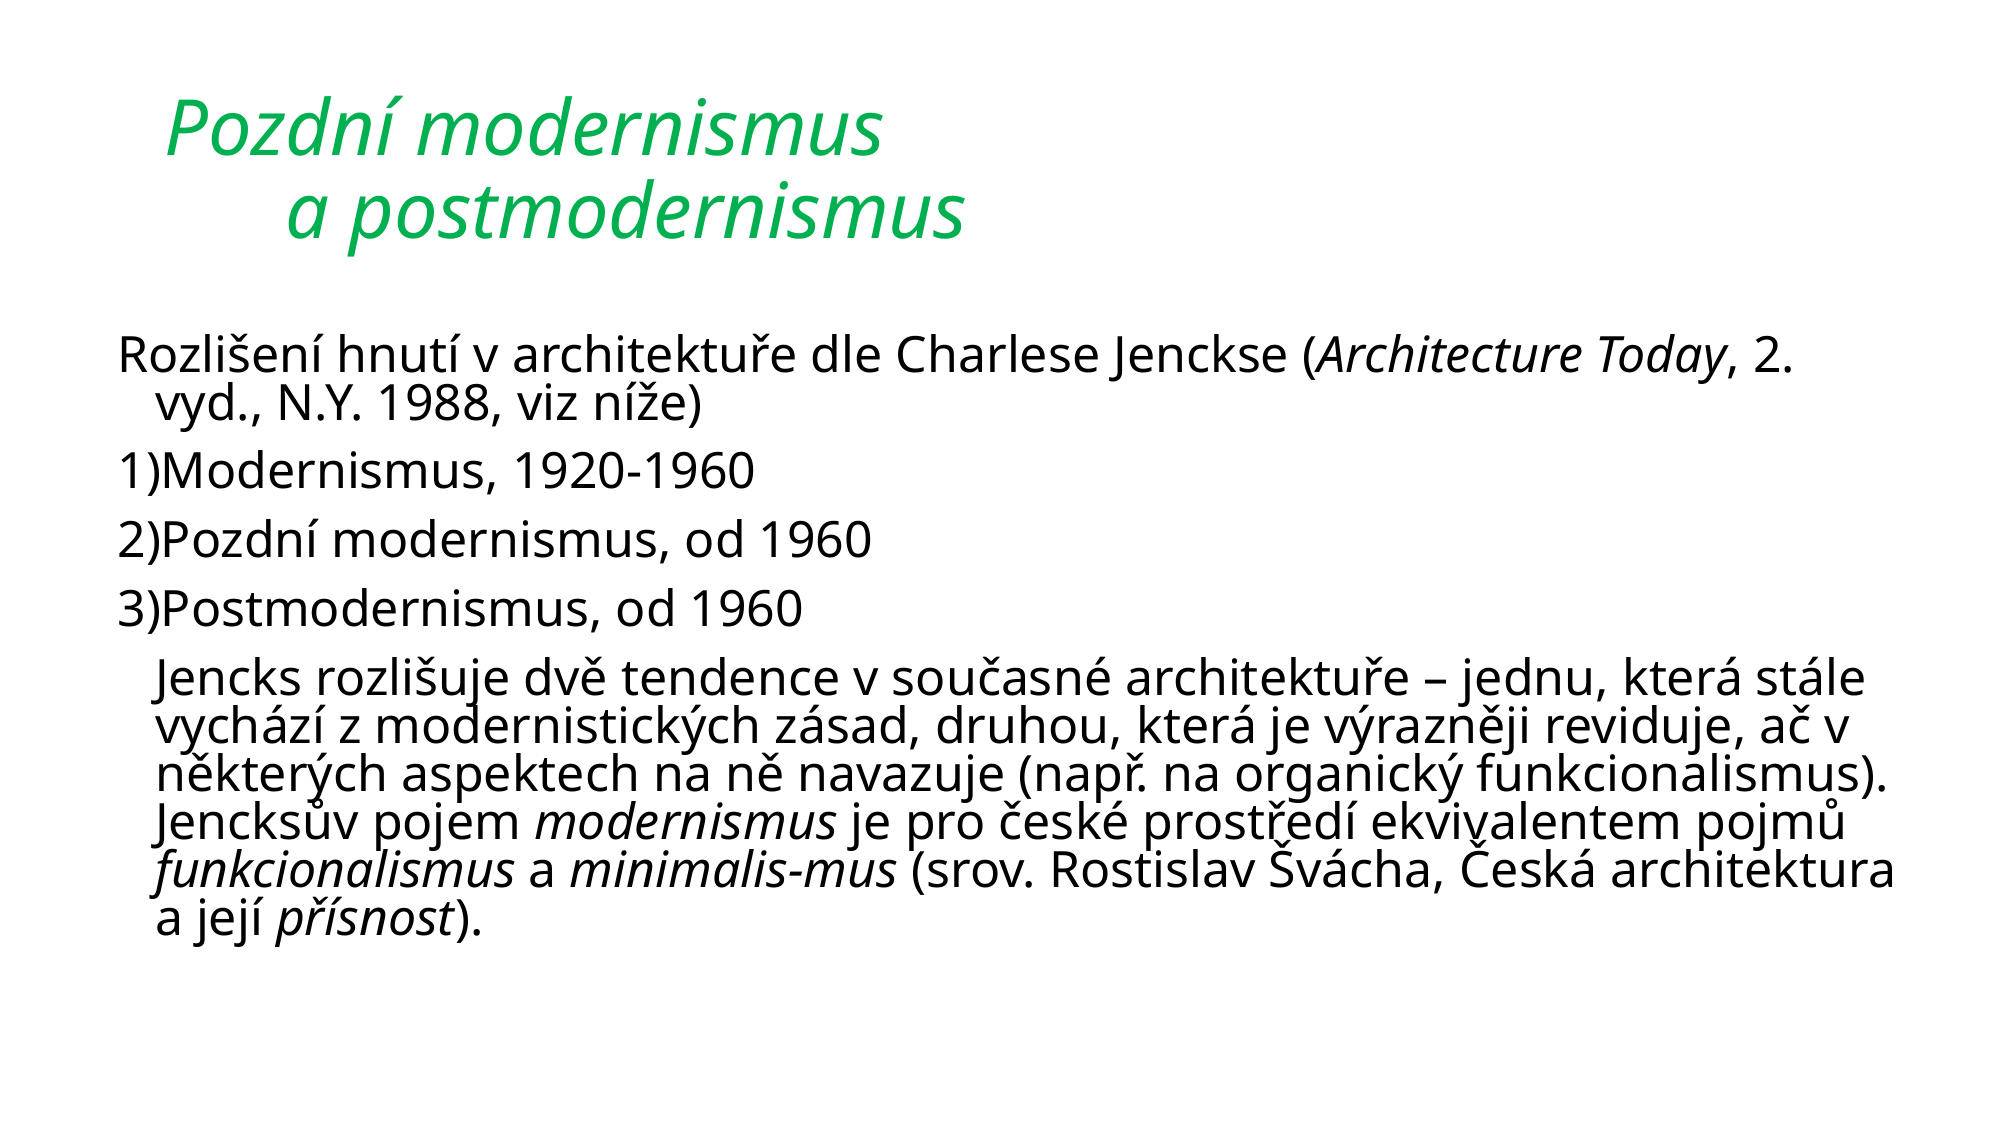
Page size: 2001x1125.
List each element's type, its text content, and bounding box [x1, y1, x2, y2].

title Pozdní modernismus a postmodernismus [149, 78, 1004, 266]
list Rozlišení hnutí v architektuře dle Charlese Jenckse (Architecture Today, 2. vyd., N.Y. 1988, viz níže) Modernismus, 1920-1960 Pozdní modernismus, od 1960 Postmodernismus, od 1960 Jencks rozlišuje dvě tendence v současné architektuře – jednu, která stále vychází z modernistických zásad, druhou, která je výrazněji reviduje, ač v některých aspektech na ně navazuje (např. na organický funkcionalismus). Jencksův pojem modernismus je pro české prostředí ekvivalentem pojmů funkcionalismus a minimalis-mus (srov. Rostislav Švácha, Česká architektura a její přísnost). [102, 326, 1914, 1125]
